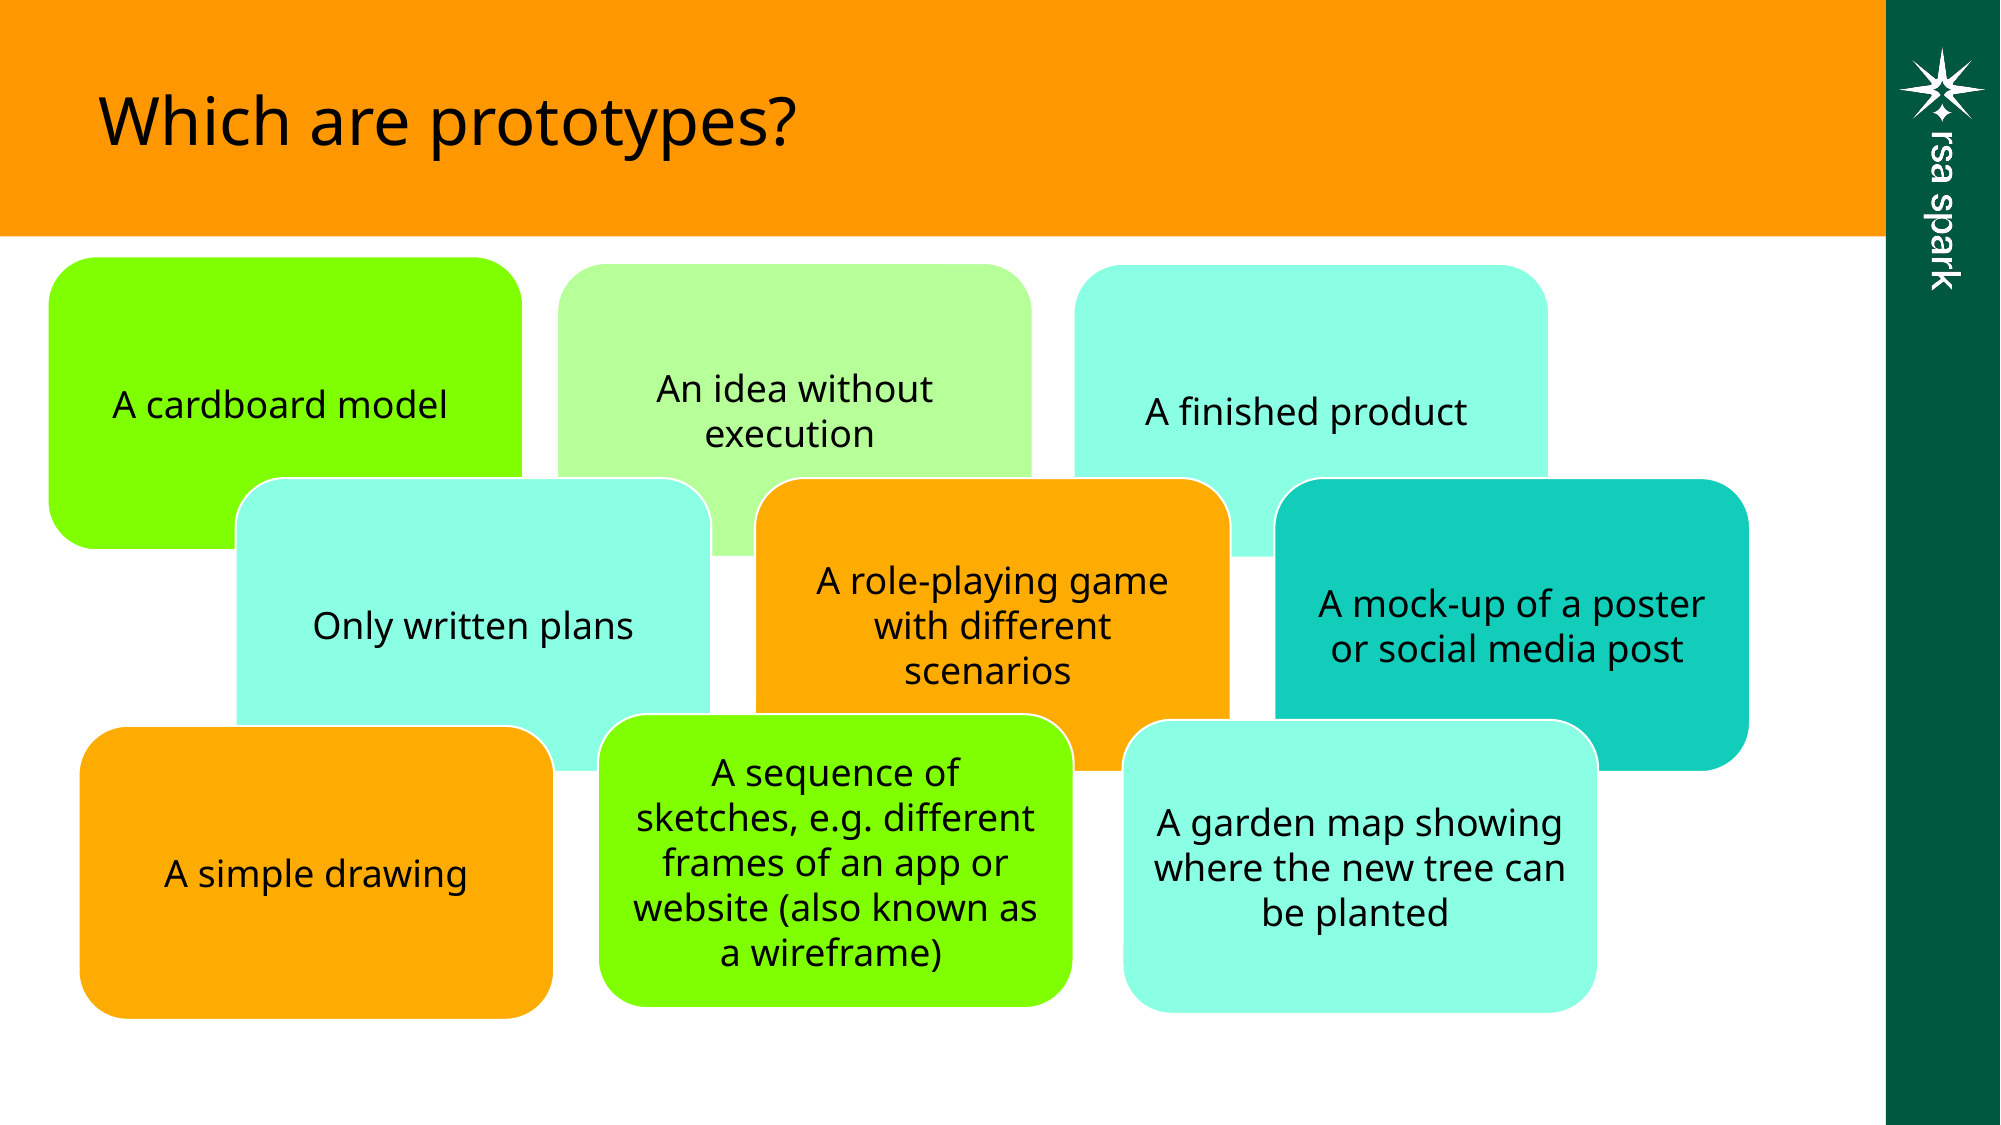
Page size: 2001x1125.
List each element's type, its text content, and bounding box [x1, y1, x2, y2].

text_box A garden map showing where the new tree can be planted [1121, 718, 1600, 1015]
text_box A sequence of sketches, e.g. different frames of an app or website (also known as a wireframe) [596, 713, 1075, 1010]
text_box Which are prototypes? [98, 79, 1799, 158]
text_box Only written plans [234, 477, 713, 774]
text_box A mock-up of a poster or social media post [1273, 477, 1752, 774]
text_box A role-playing game with different scenarios [753, 477, 1232, 774]
text_box [0, 0, 1887, 237]
picture [1880, 28, 2001, 330]
text_box A finished product [1072, 262, 1551, 559]
text_box An idea without execution [556, 261, 1034, 558]
text_box A cardboard model [46, 255, 525, 552]
text_box A simple drawing [77, 724, 556, 1021]
